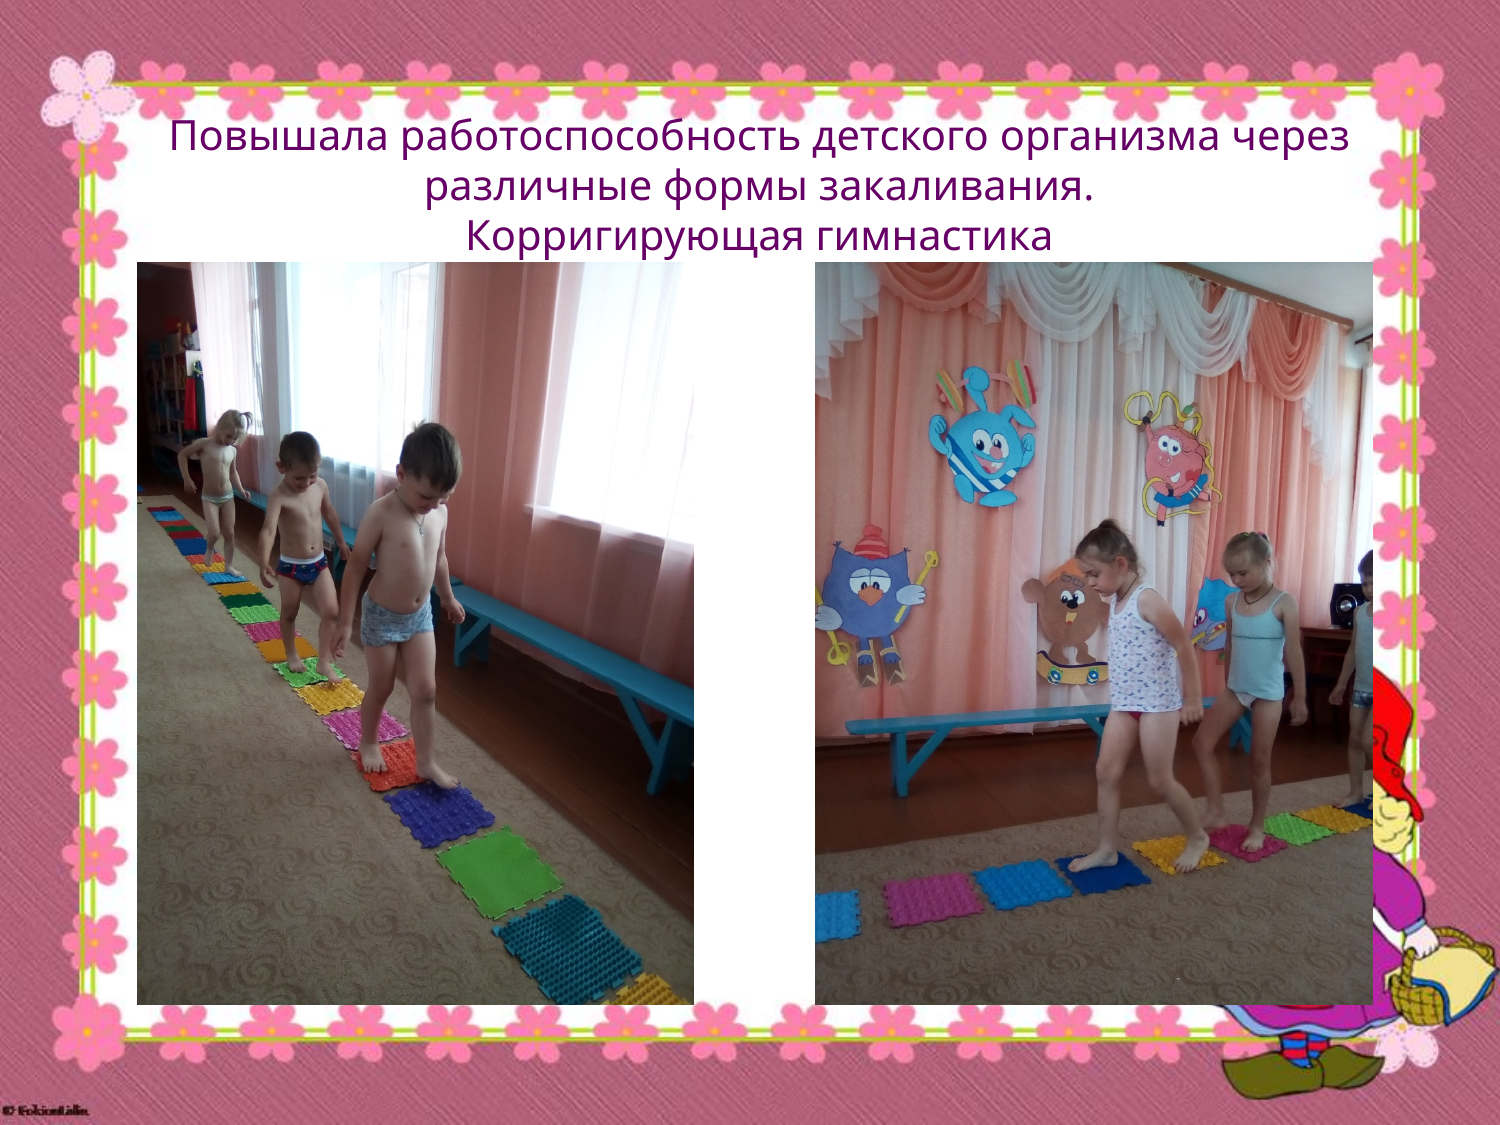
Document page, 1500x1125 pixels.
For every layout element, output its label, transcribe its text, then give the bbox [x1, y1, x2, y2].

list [136, 262, 695, 1006]
title Повышала работоспособность детского организма через различные формы закаливания. Корригирующая гимнастика [93, 101, 1425, 256]
picture [0, 0, 1500, 1125]
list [815, 262, 1373, 1006]
